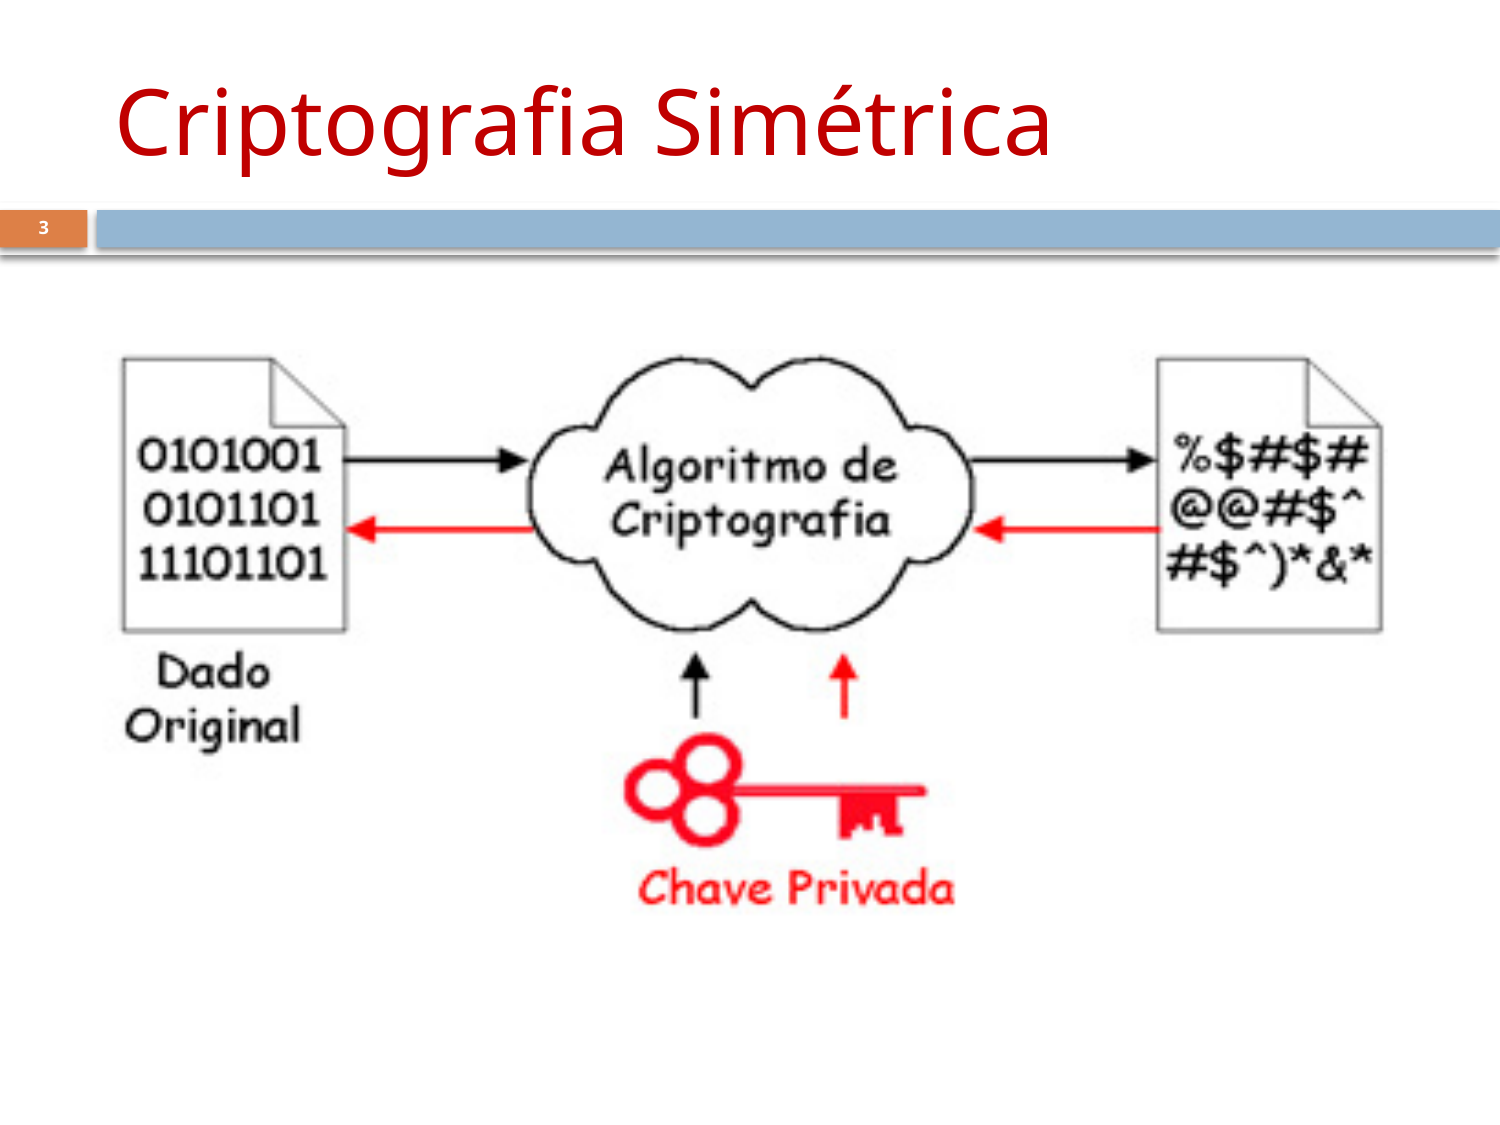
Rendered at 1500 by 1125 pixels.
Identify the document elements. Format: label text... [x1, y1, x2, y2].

title Criptografia Simétrica [99, 37, 1438, 200]
slide_number 3 [0, 208, 88, 249]
picture [76, 349, 1389, 929]
